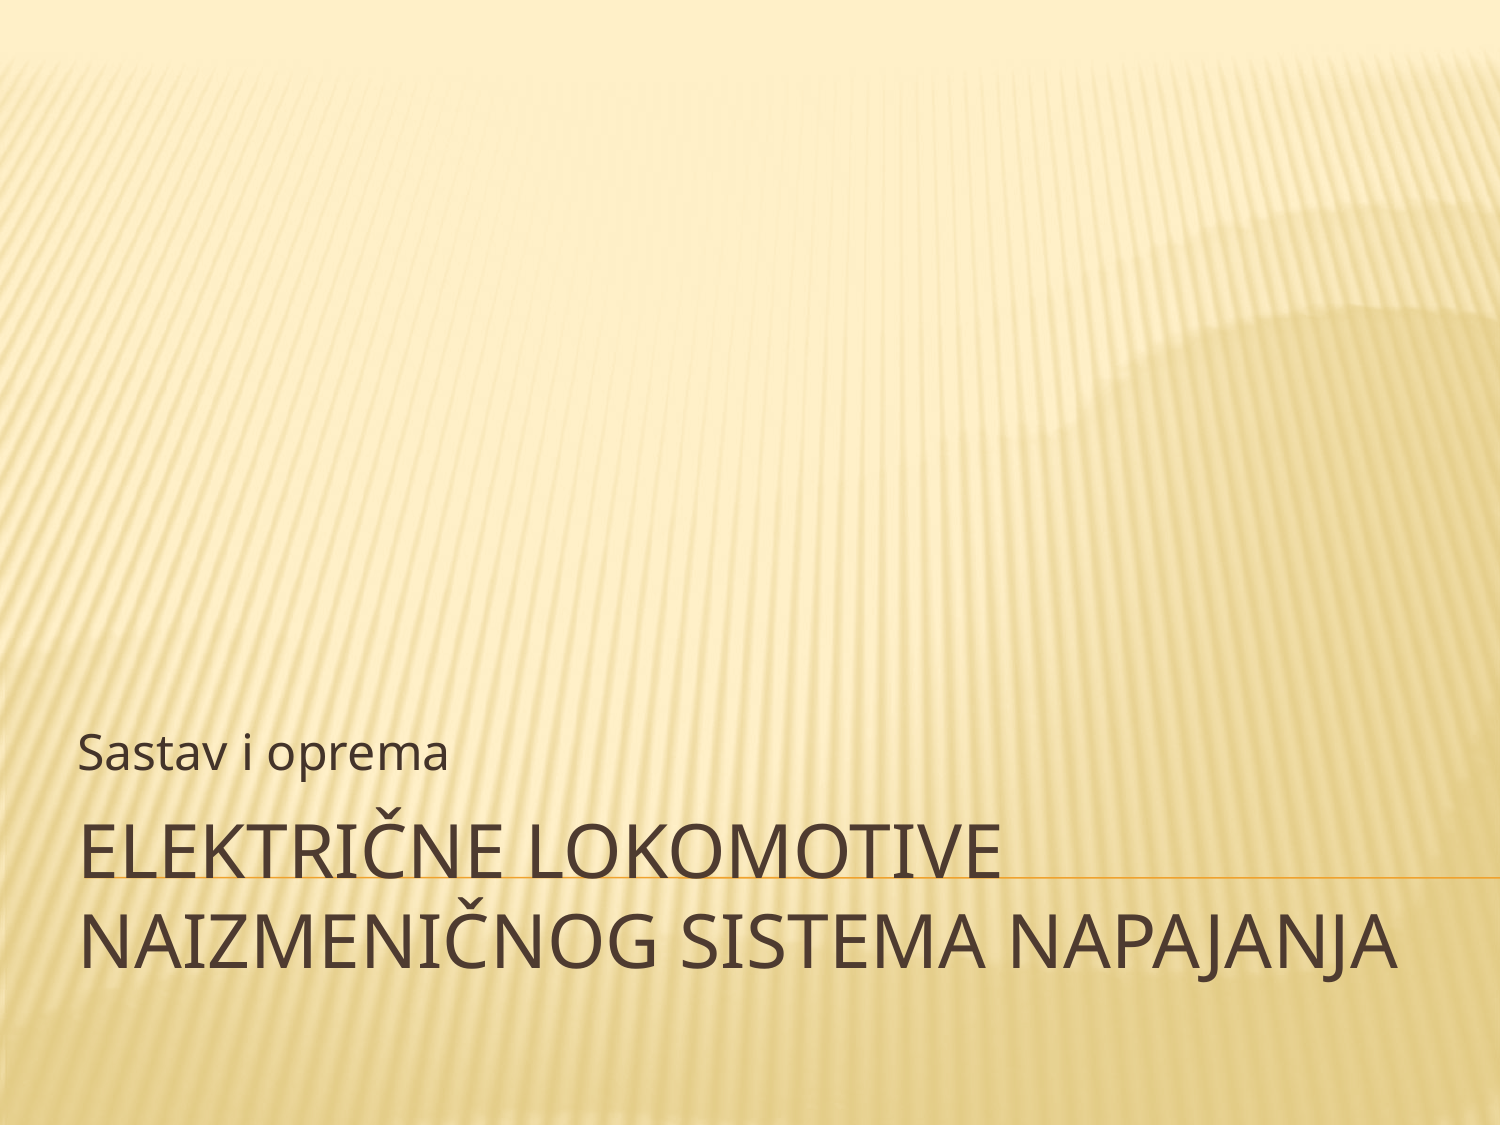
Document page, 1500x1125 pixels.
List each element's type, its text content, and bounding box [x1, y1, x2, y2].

subtitle Sastav i oprema [62, 637, 1450, 788]
title Električne lokomotive naizmeničnog sistema napajanja [62, 796, 1450, 997]
